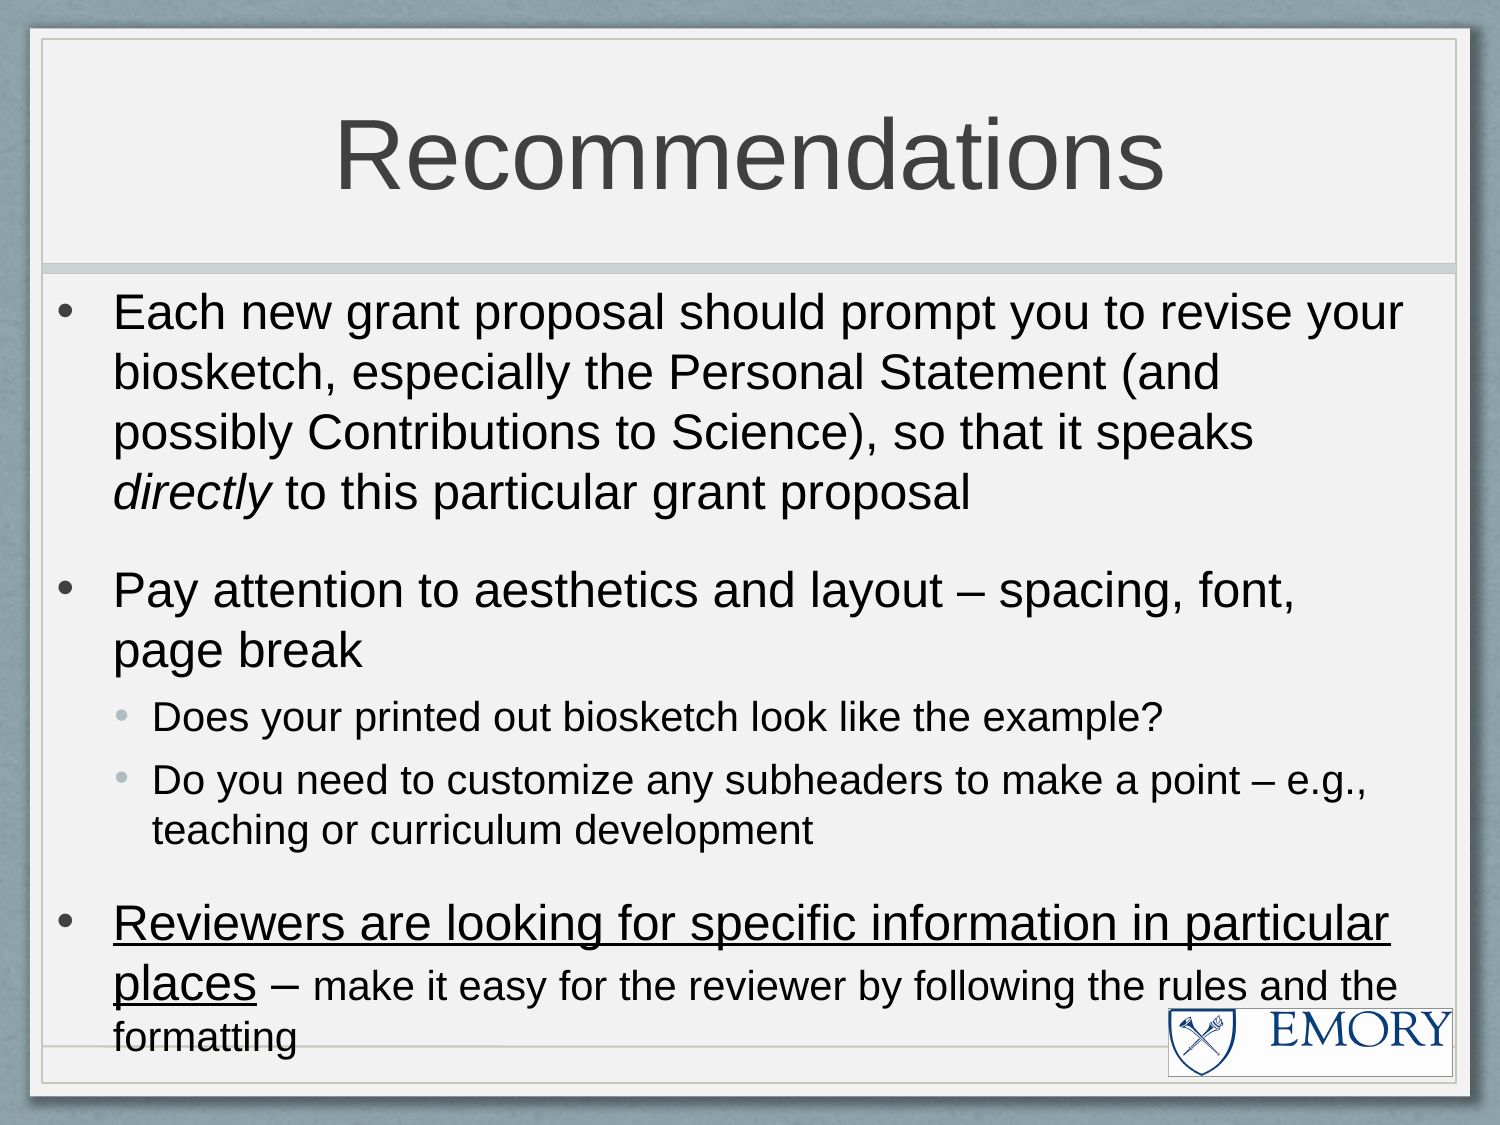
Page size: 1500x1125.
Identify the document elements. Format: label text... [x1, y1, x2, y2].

list Each new grant proposal should prompt you to revise your biosketch, especially the Personal Statement (and possibly Contributions to Science), so that it speaks directly to this particular grant proposal Pay attention to aesthetics and layout – spacing, font, page break Does your printed out biosketch look like the example? Do you need to customize any subheaders to make a point – e.g., teaching or curriculum development Reviewers are looking for specific information in particular places – make it easy for the reviewer by following the rules and the formatting [41, 272, 1428, 1083]
picture [1168, 1007, 1453, 1077]
title Recommendations [147, 40, 1353, 260]
